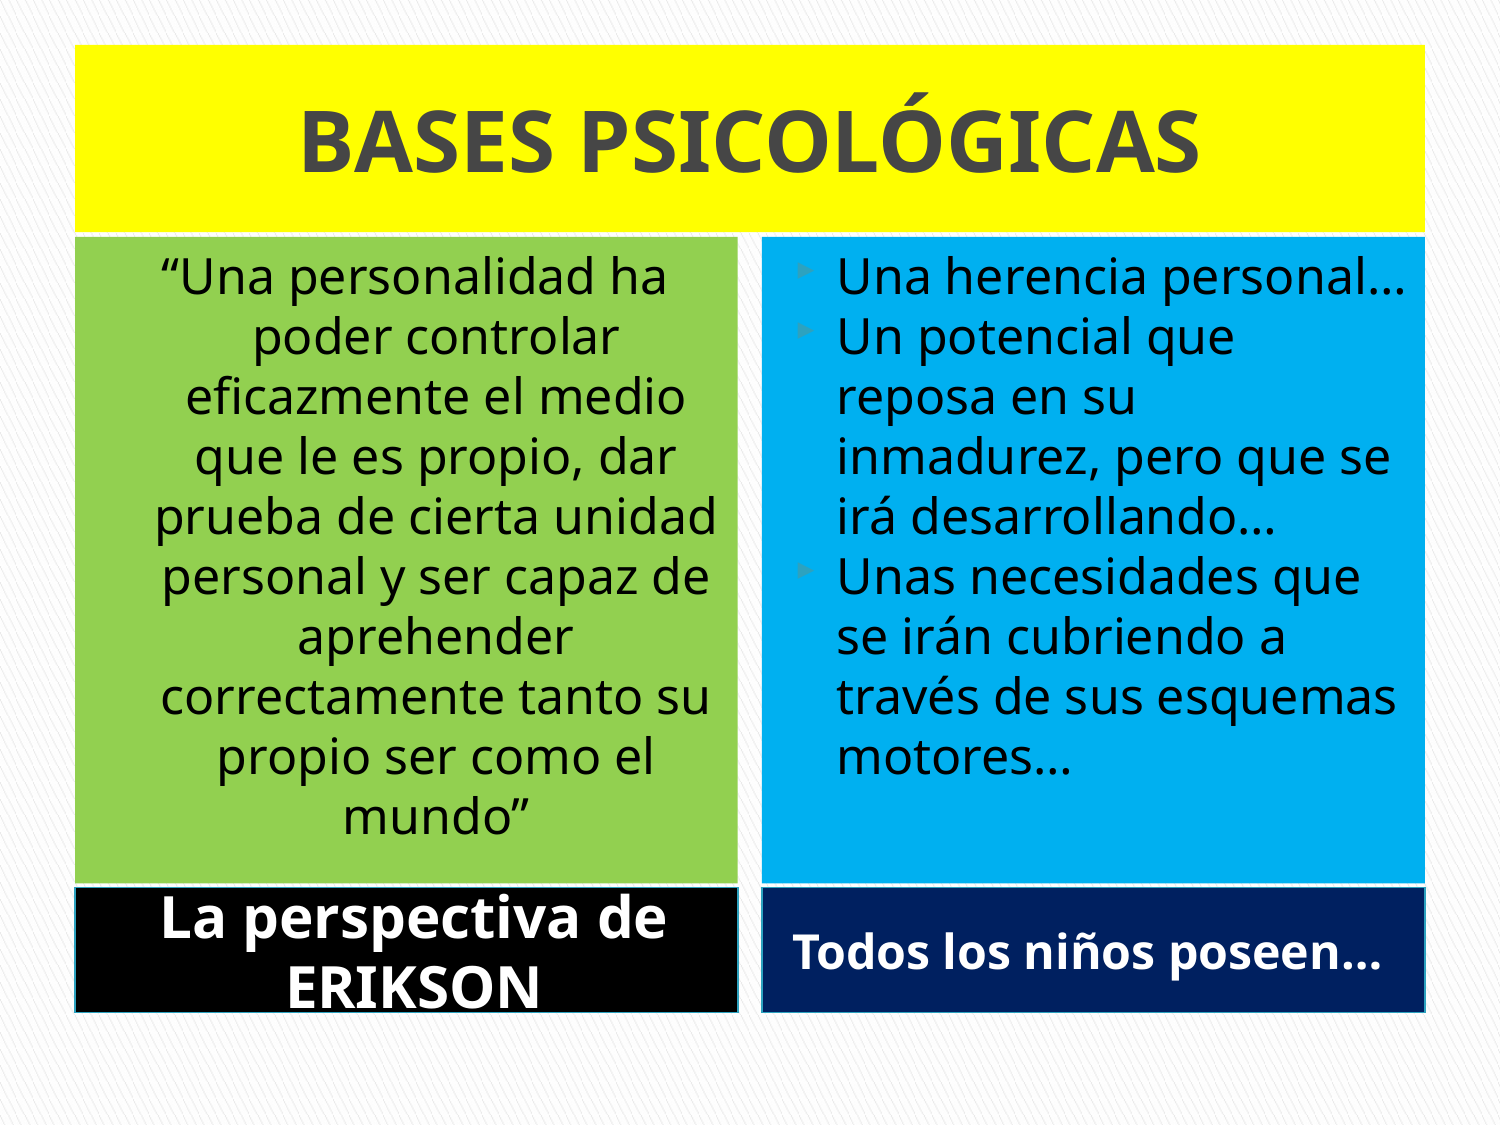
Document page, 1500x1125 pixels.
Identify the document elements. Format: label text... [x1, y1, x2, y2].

list Una herencia personal… Un potencial que reposa en su inmadurez, pero que se irá desarrollando… Unas necesidades que se irán cubriendo a través de sus esquemas motores… [761, 236, 1425, 884]
list “Una personalidad ha poder controlar eficazmente el medio que le es propio, dar prueba de cierta unidad personal y ser capaz de aprehender correctamente tanto su propio ser como el mundo” [75, 236, 738, 884]
title BASES PSICOLÓGICAS [75, 44, 1425, 233]
list Todos los niños poseen… [761, 887, 1426, 1013]
list La perspectiva de ERIKSON [74, 887, 739, 1013]
